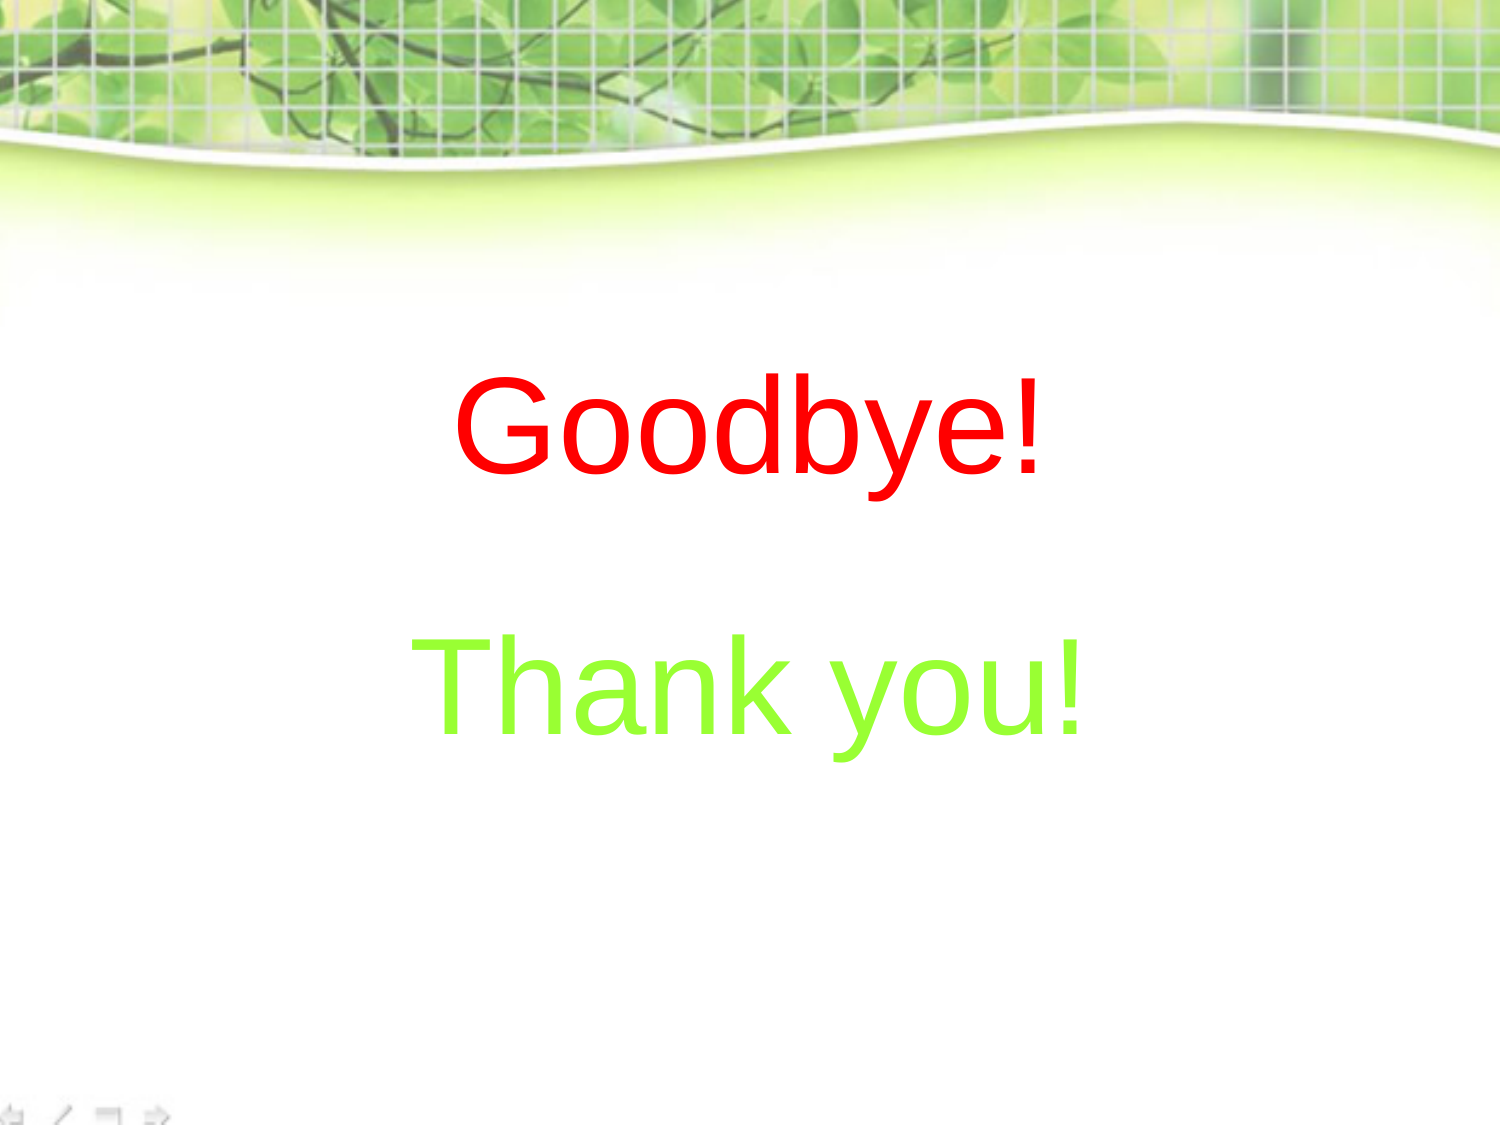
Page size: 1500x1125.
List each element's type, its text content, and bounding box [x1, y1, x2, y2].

title Goodbye! [112, 324, 1388, 513]
picture [0, 0, 1500, 1125]
subtitle Thank you! [244, 589, 1256, 879]
